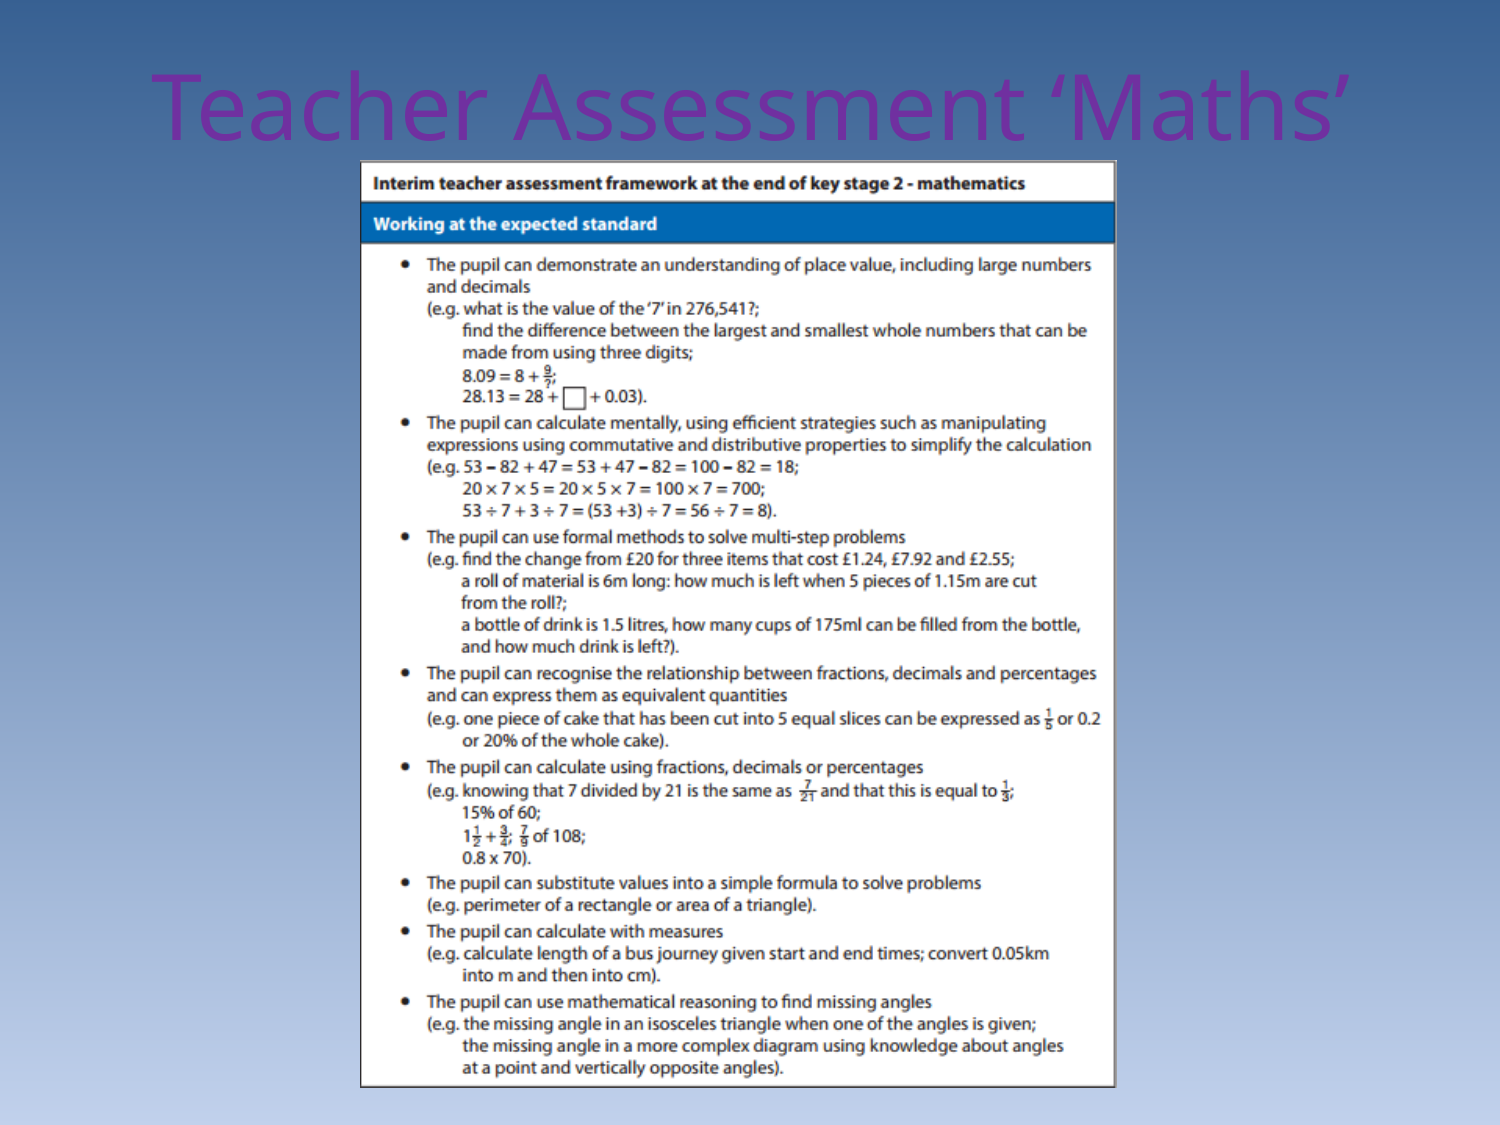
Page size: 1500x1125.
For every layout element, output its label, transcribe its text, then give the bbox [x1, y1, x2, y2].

title Teacher Assessment ‘Maths’ [76, 10, 1427, 198]
picture [359, 160, 1117, 1088]
